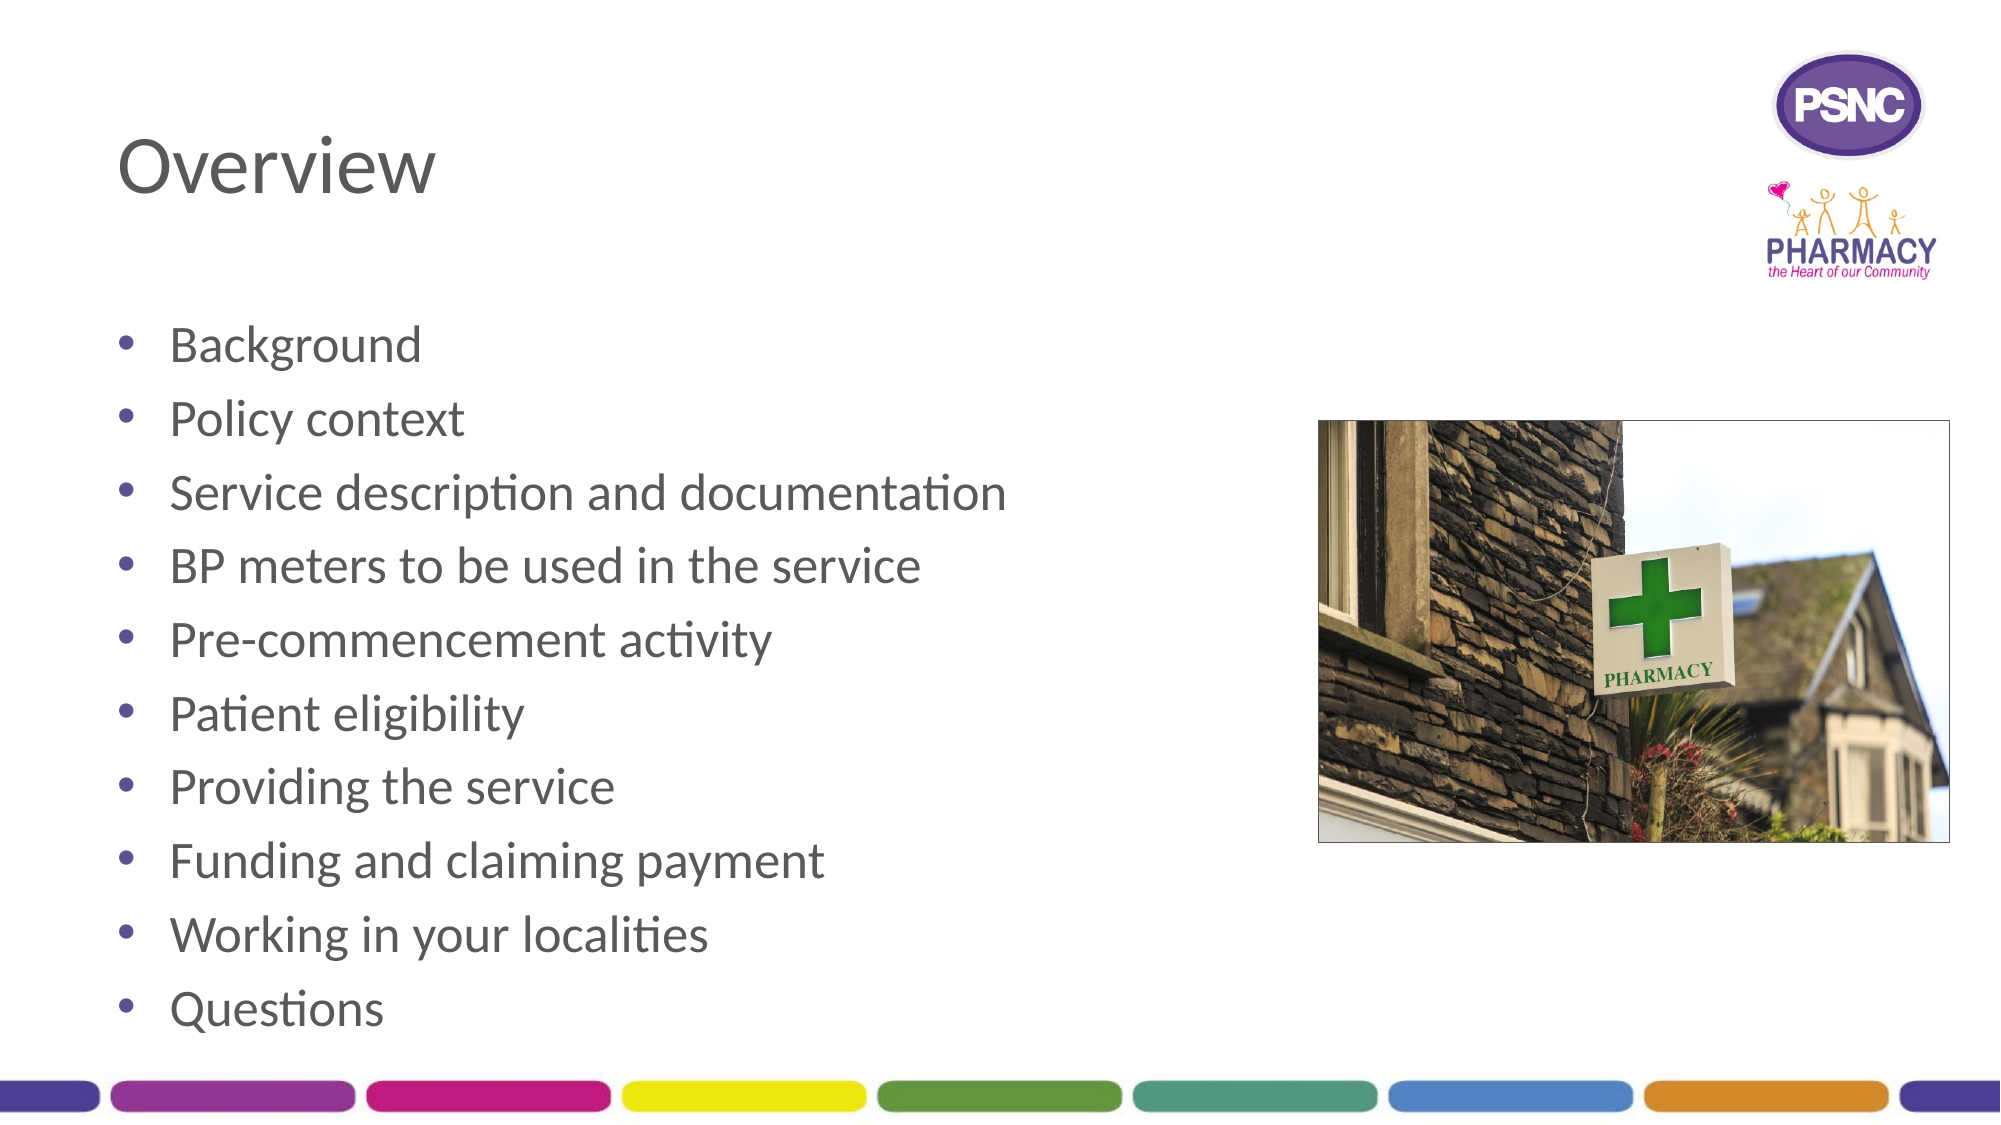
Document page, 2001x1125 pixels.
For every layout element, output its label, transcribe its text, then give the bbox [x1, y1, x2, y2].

picture [1318, 420, 1950, 843]
picture [0, 1071, 2000, 1123]
picture [1742, 39, 1954, 289]
list Background Policy context Service description and documentation BP meters to be used in the service Pre-commencement activity Patient eligibility Providing the service Funding and claiming payment Working in your localities Questions [102, 302, 1910, 1047]
title Overview [102, 43, 1721, 278]
